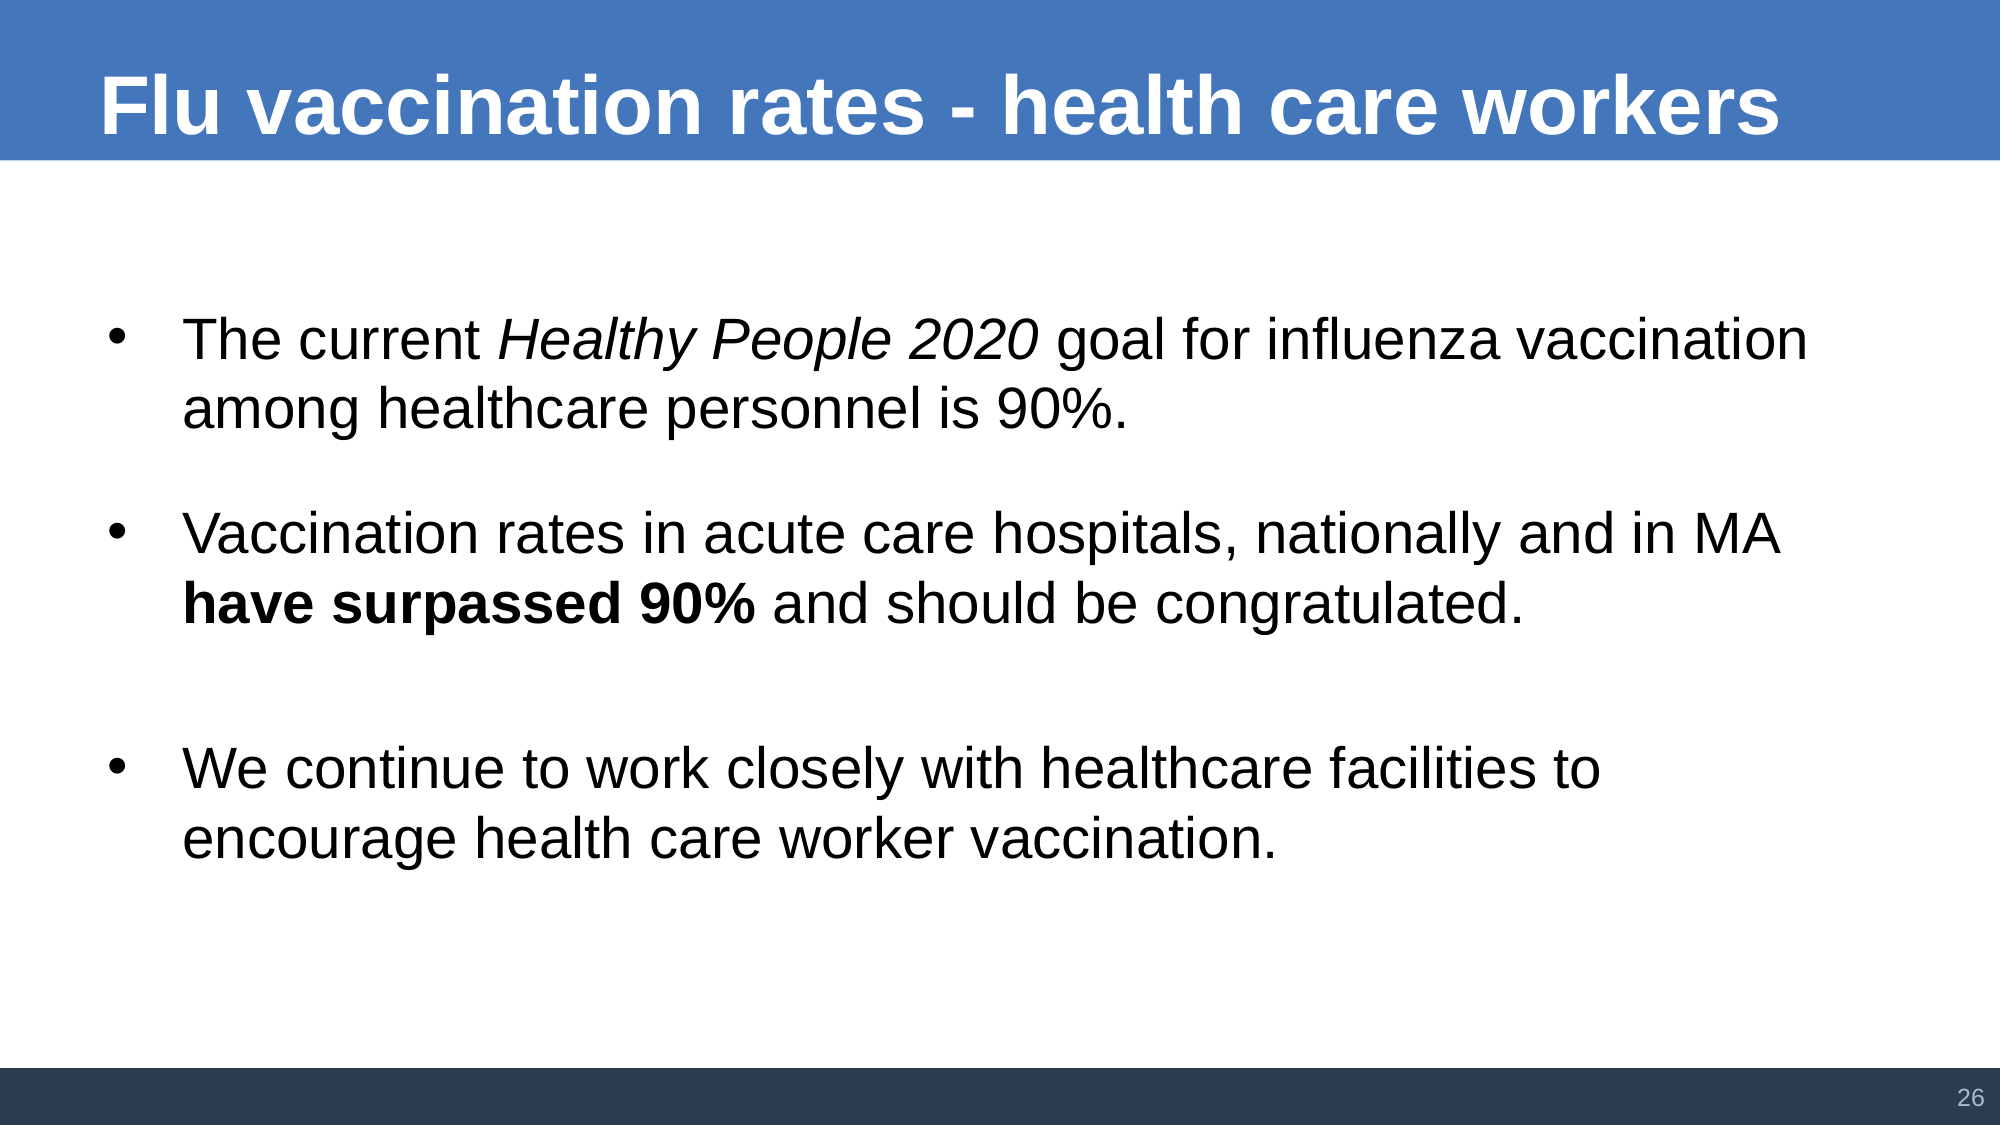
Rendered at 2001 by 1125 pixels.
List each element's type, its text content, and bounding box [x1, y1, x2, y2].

text_box The current Healthy People 2020 goal for influenza vaccination among healthcare personnel is 90%. Vaccination rates in acute care hospitals, nationally and in MA have surpassed 90% and should be congratulated. We continue to work closely with healthcare facilities to encourage health care worker vaccination. [92, 211, 1850, 1027]
slide_number 26 [1551, 1066, 2000, 1125]
title Flu vaccination rates - health care workers [57, 42, 1850, 139]
